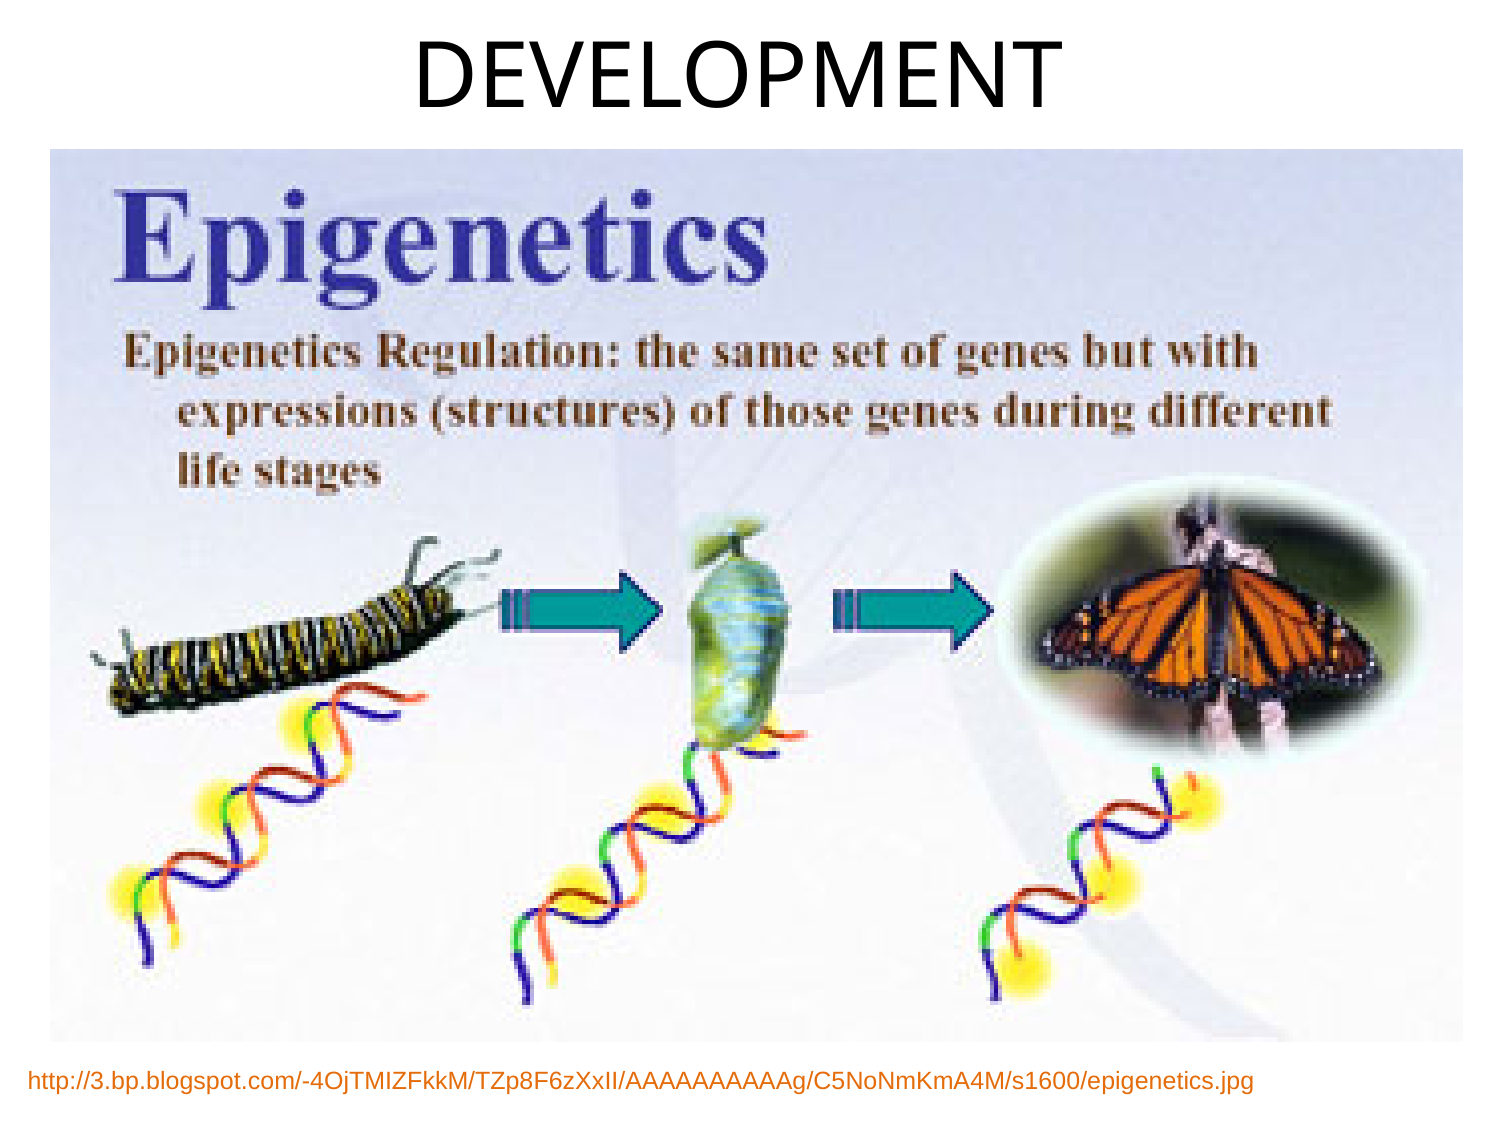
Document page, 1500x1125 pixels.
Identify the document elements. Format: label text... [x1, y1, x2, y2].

list http://3.bp.blogspot.com/-4OjTMIZFkkM/TZp8F6zXxII/AAAAAAAAAAg/C5NoNmKmA4M/s1600/epigenetics.jpg [12, 1056, 1450, 1120]
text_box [49, 149, 1463, 1043]
title DEVELOPMENT [99, 1, 1375, 140]
